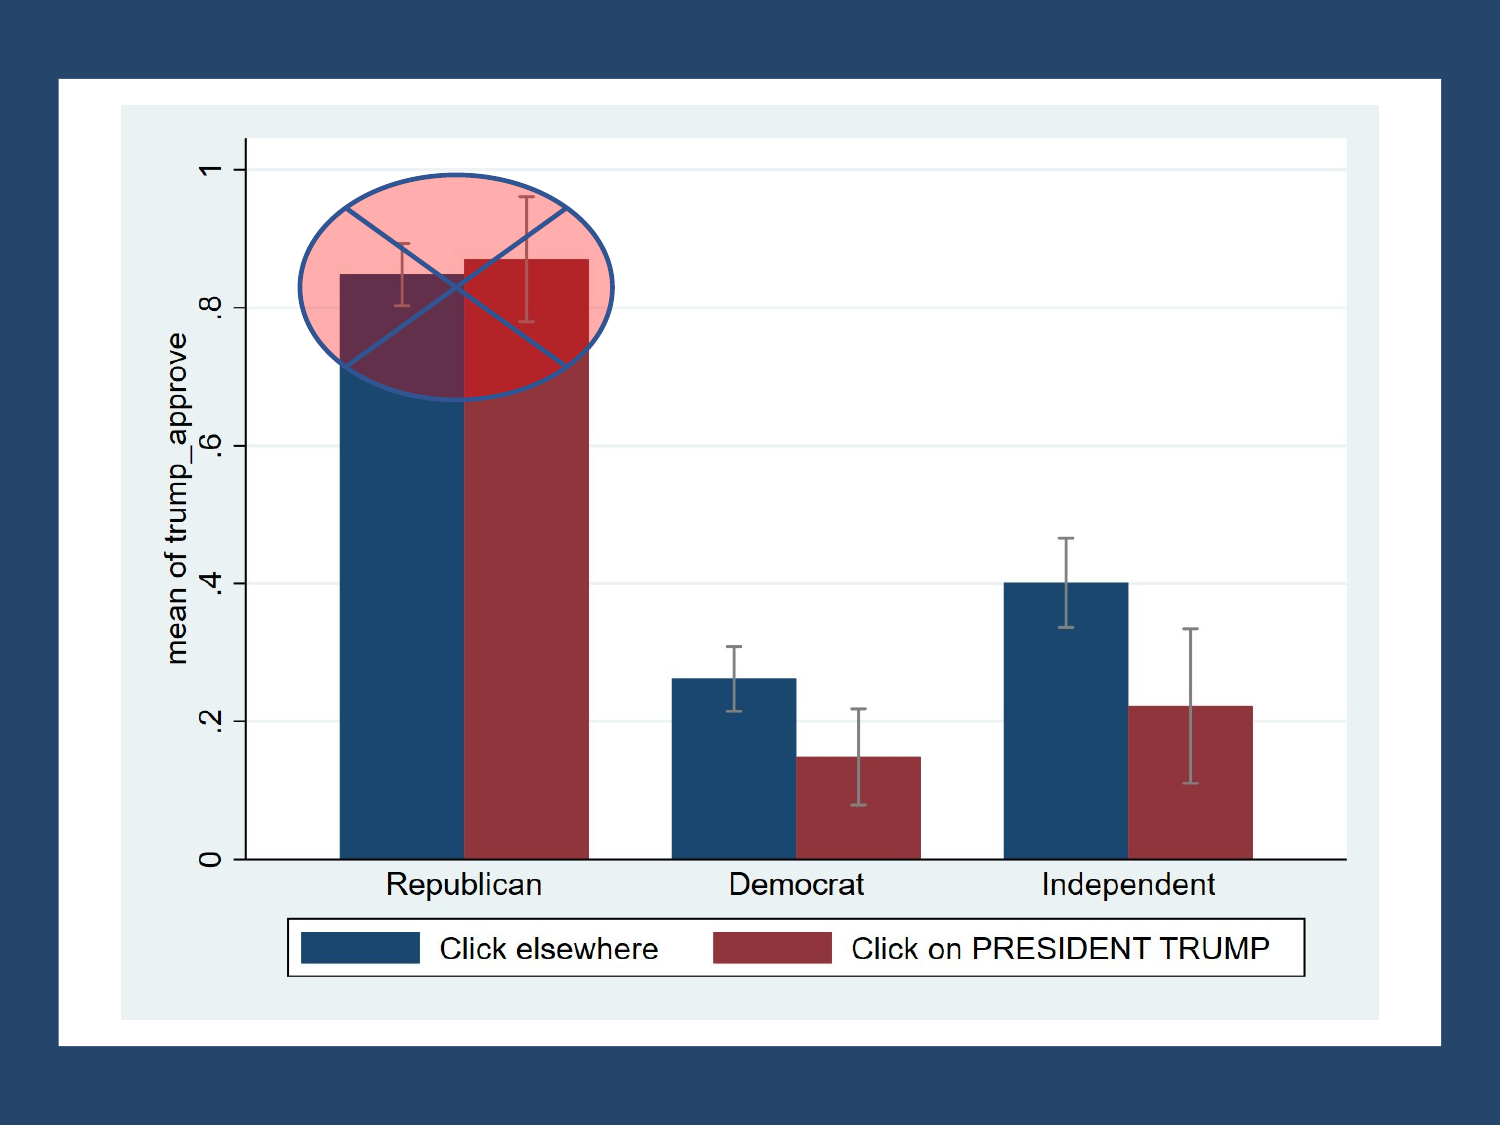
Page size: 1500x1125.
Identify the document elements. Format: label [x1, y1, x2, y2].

picture [121, 105, 1379, 1020]
text_box [0, 0, 1500, 1125]
text_box [58, 78, 1442, 1047]
